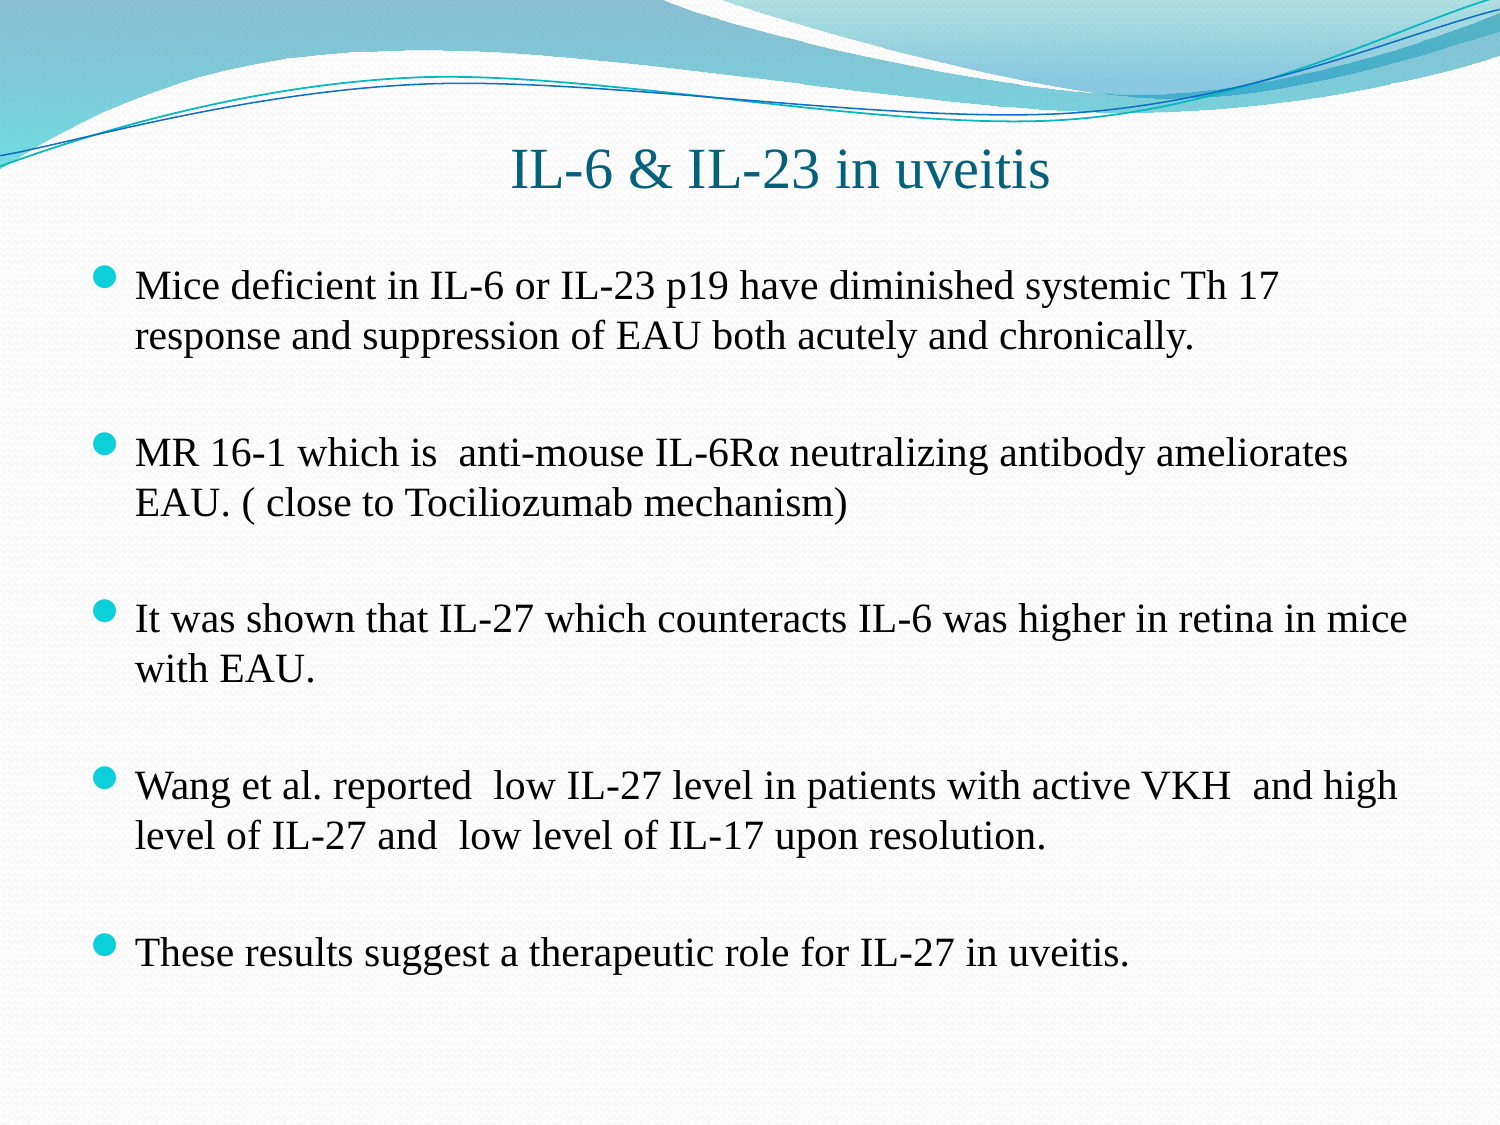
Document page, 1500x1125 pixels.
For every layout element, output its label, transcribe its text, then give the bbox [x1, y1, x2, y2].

list Mice deficient in IL-6 or IL-23 p19 have diminished systemic Th 17 response and suppression of EAU both acutely and chronically. MR 16-1 which is anti-mouse IL-6Rα neutralizing antibody ameliorates EAU. ( close to Tociliozumab mechanism) It was shown that IL-27 which counteracts IL-6 was higher in retina in mice with EAU. Wang et al. reported low IL-27 level in patients with active VKH and high level of IL-27 and low level of IL-17 upon resolution. These results suggest a therapeutic role for IL-27 in uveitis. [75, 249, 1425, 1038]
title IL-6 & IL-23 in uveitis [75, 115, 1425, 200]
